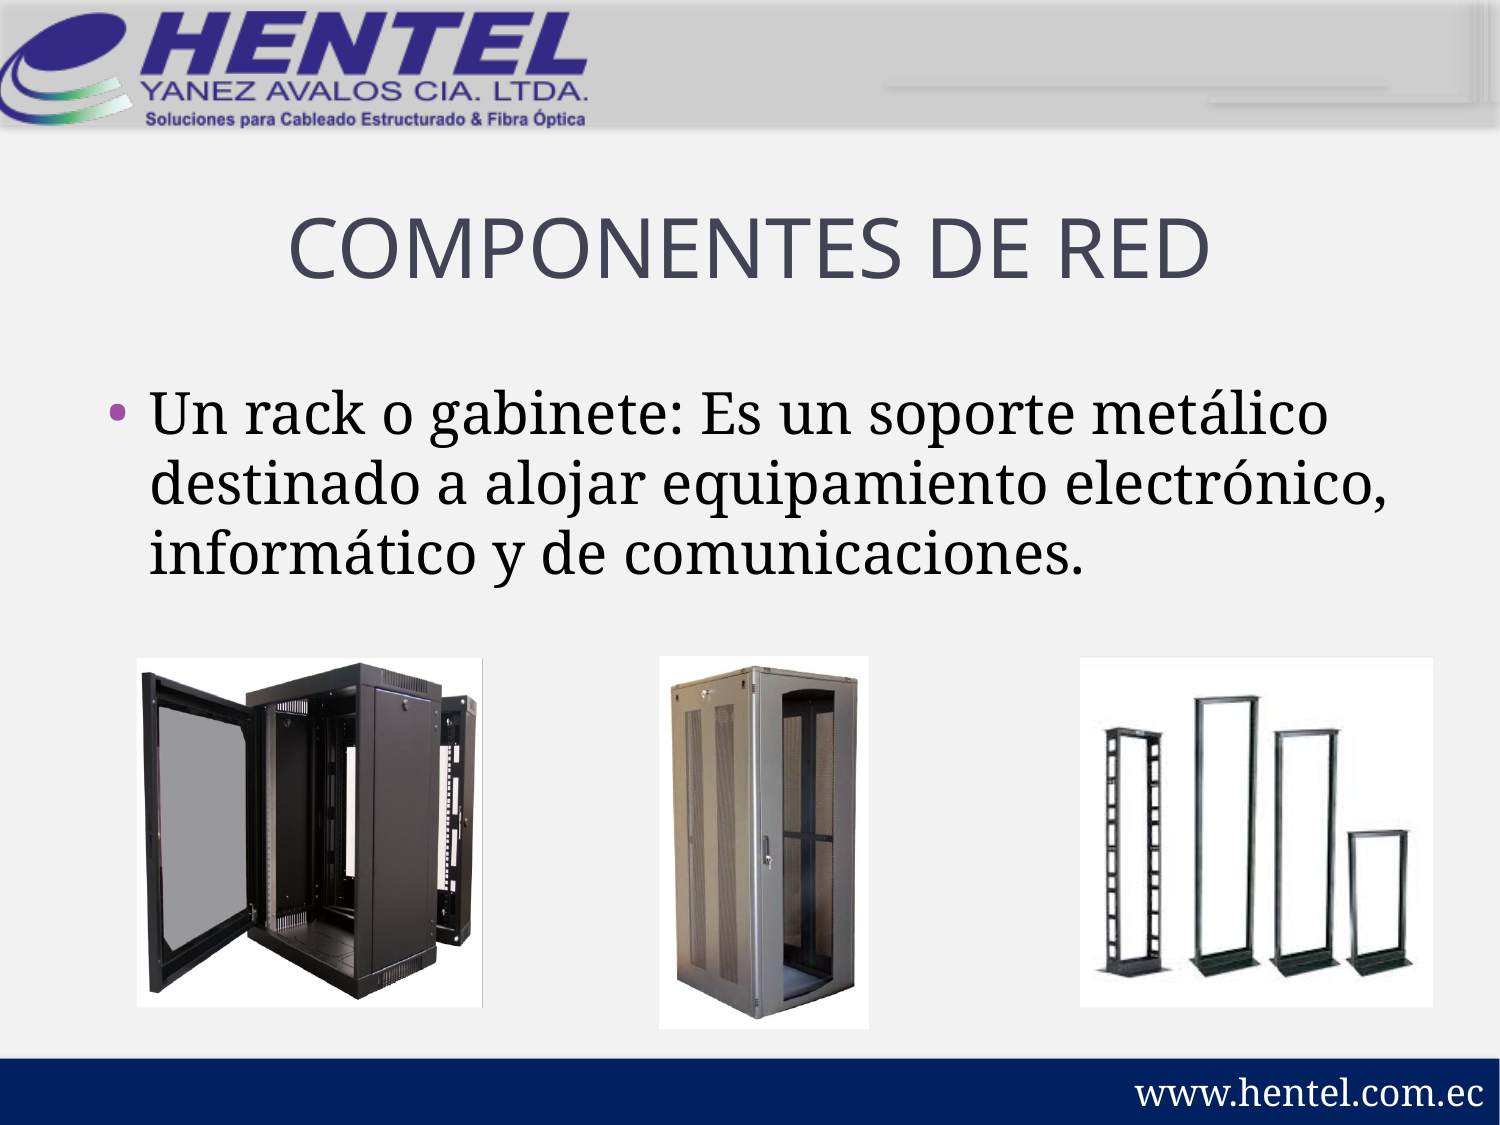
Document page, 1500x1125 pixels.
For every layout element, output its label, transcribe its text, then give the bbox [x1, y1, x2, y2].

list Un rack o gabinete: Es un soporte metálico destinado a alojar equipamiento electrónico, informático y de comunicaciones. [75, 368, 1425, 1079]
picture [1080, 656, 1433, 1009]
title COMPONENTES DE RED [75, 187, 1425, 363]
picture [0, 8, 599, 132]
picture [135, 656, 484, 1009]
picture [658, 656, 869, 1029]
